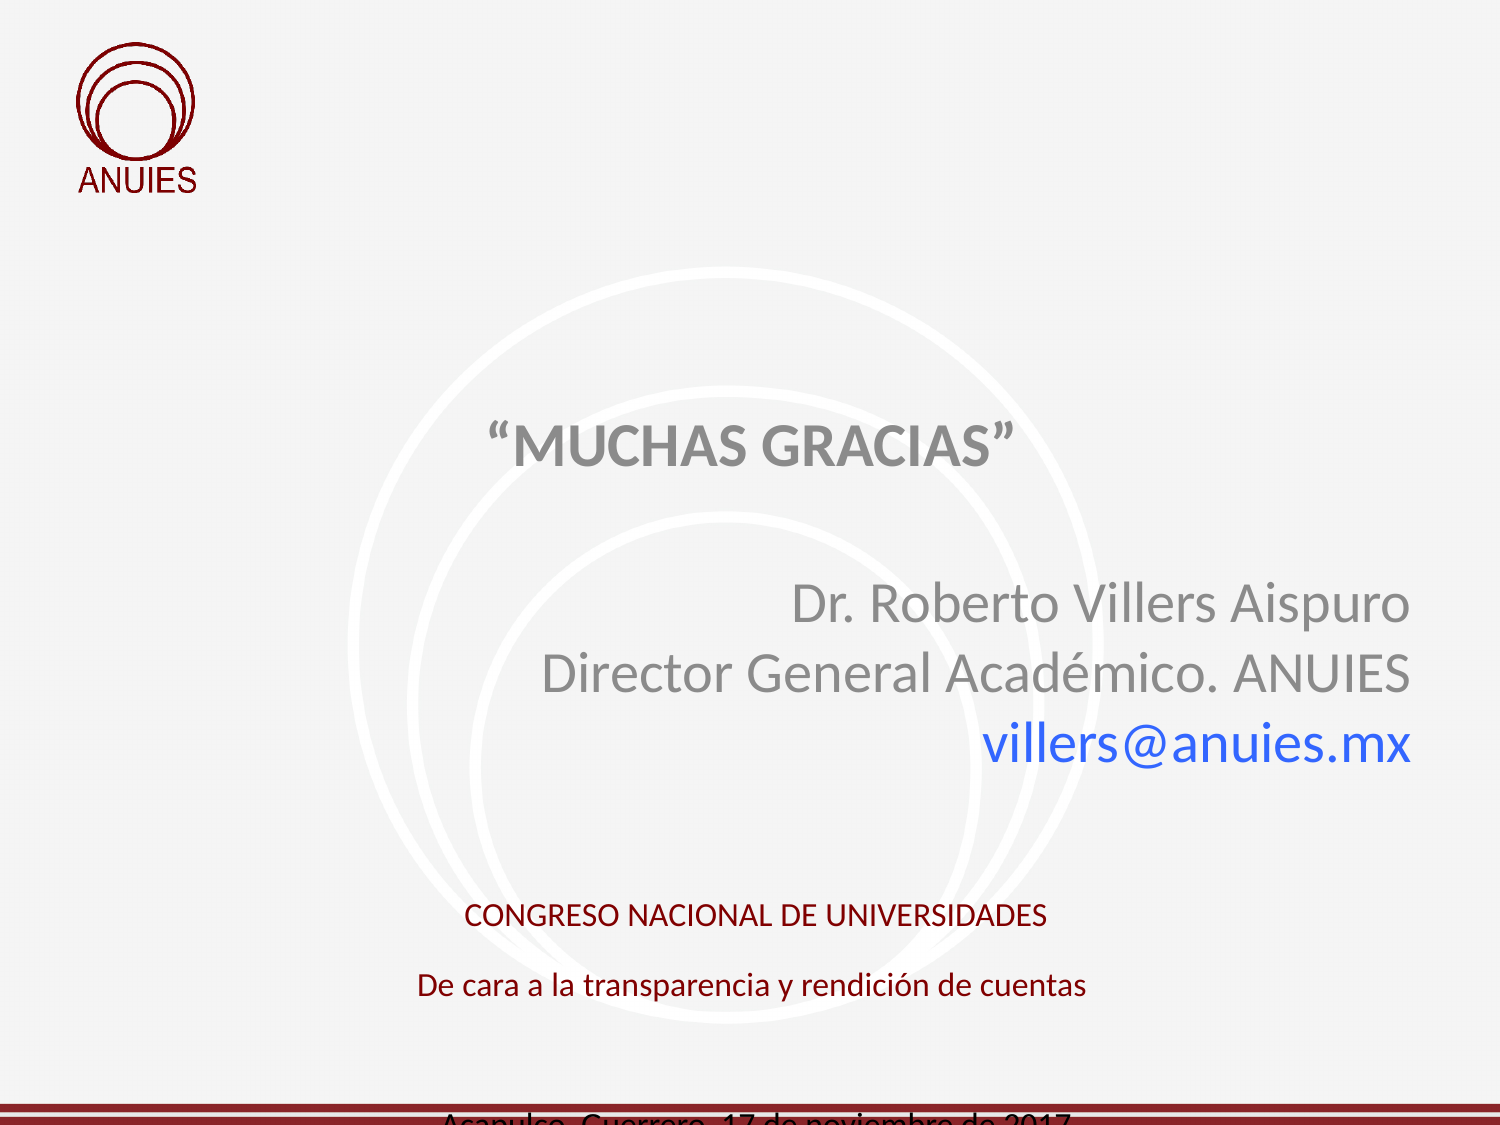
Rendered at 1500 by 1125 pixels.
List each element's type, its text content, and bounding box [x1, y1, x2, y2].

picture [0, 0, 1500, 1125]
text_box “MUCHAS GRACIAS” Dr. Roberto Villers Aispuro Director General Académico. ANUIES villers@anuies.mx [76, 314, 1427, 622]
text_box CONGRESO NACIONAL DE UNIVERSIDADES De cara a la transparencia y rendición de cuentas Acapulco, Guerrero, 17 de noviembre de 2017 [29, 878, 1483, 1125]
